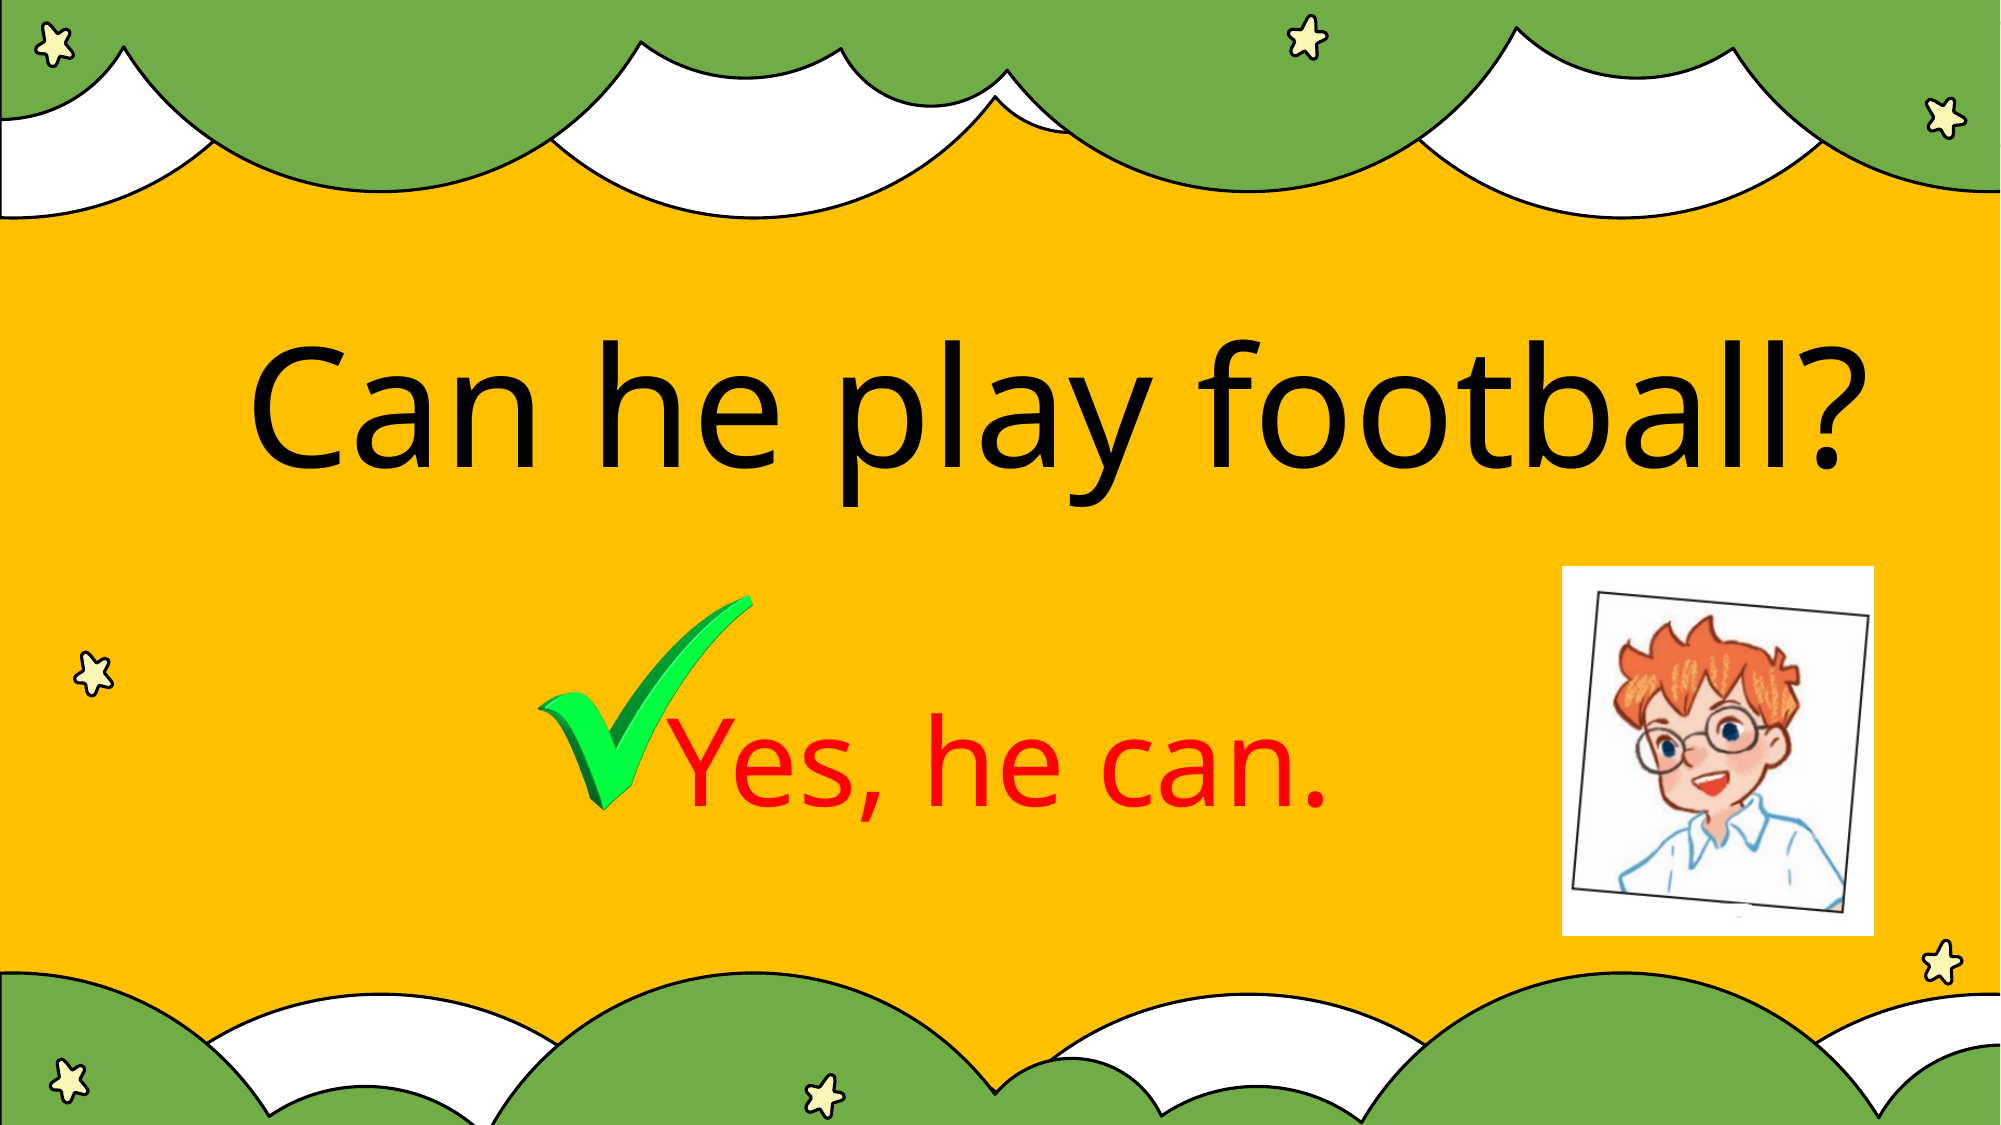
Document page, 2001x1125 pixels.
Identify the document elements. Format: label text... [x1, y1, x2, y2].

picture [1562, 566, 1874, 936]
title Can he play football? [138, 124, 1977, 678]
picture [538, 595, 753, 810]
text_box Yes, he can. [514, 673, 1486, 841]
